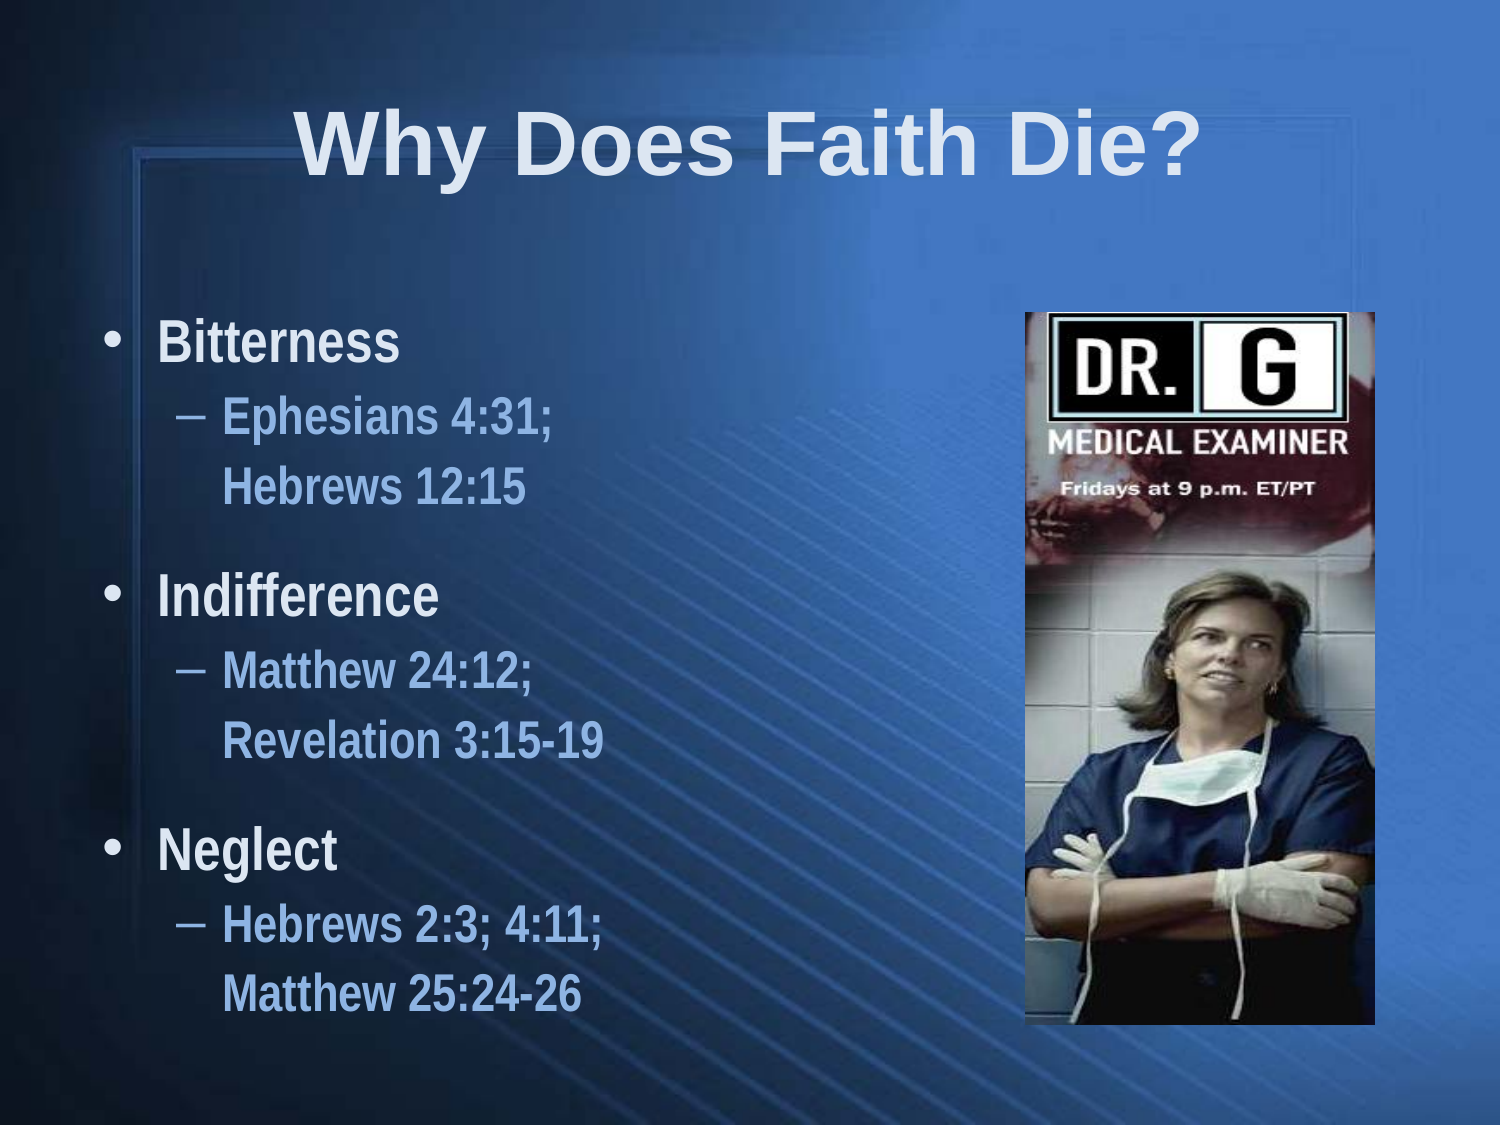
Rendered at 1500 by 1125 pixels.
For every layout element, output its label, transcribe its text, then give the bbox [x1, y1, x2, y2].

list Bitterness Ephesians 4:31; Hebrews 12:15 Indifference Matthew 24:12; Revelation 3:15-19 Neglect Hebrews 2:3; 4:11; Matthew 25:24-26 [87, 287, 1438, 1030]
title Why Does Faith Die? [75, 45, 1425, 233]
picture [0, 0, 1500, 1125]
